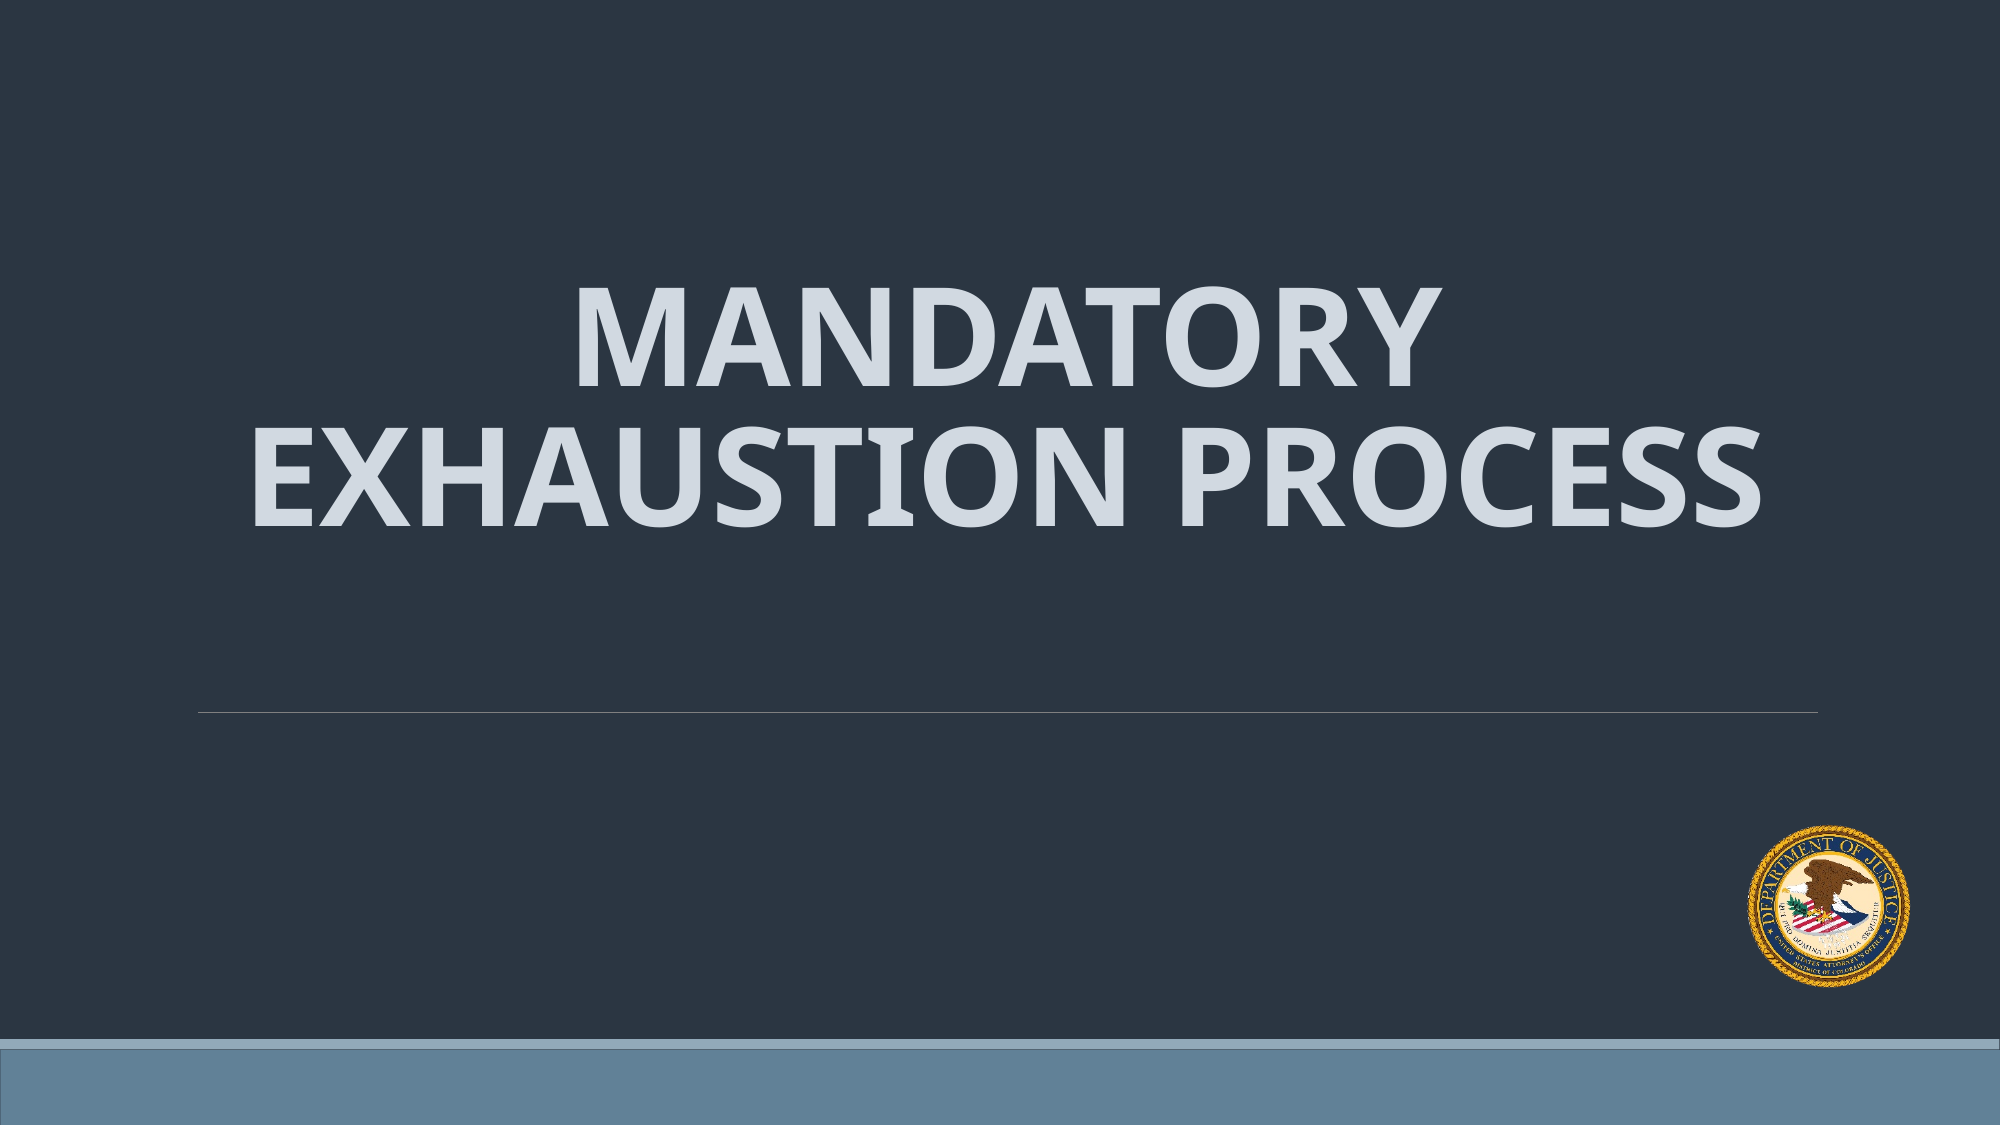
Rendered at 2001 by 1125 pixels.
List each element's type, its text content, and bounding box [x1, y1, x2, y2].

title MANDATORY EXHAUSTION PROCESS [180, 69, 1830, 563]
picture [1746, 824, 1911, 988]
